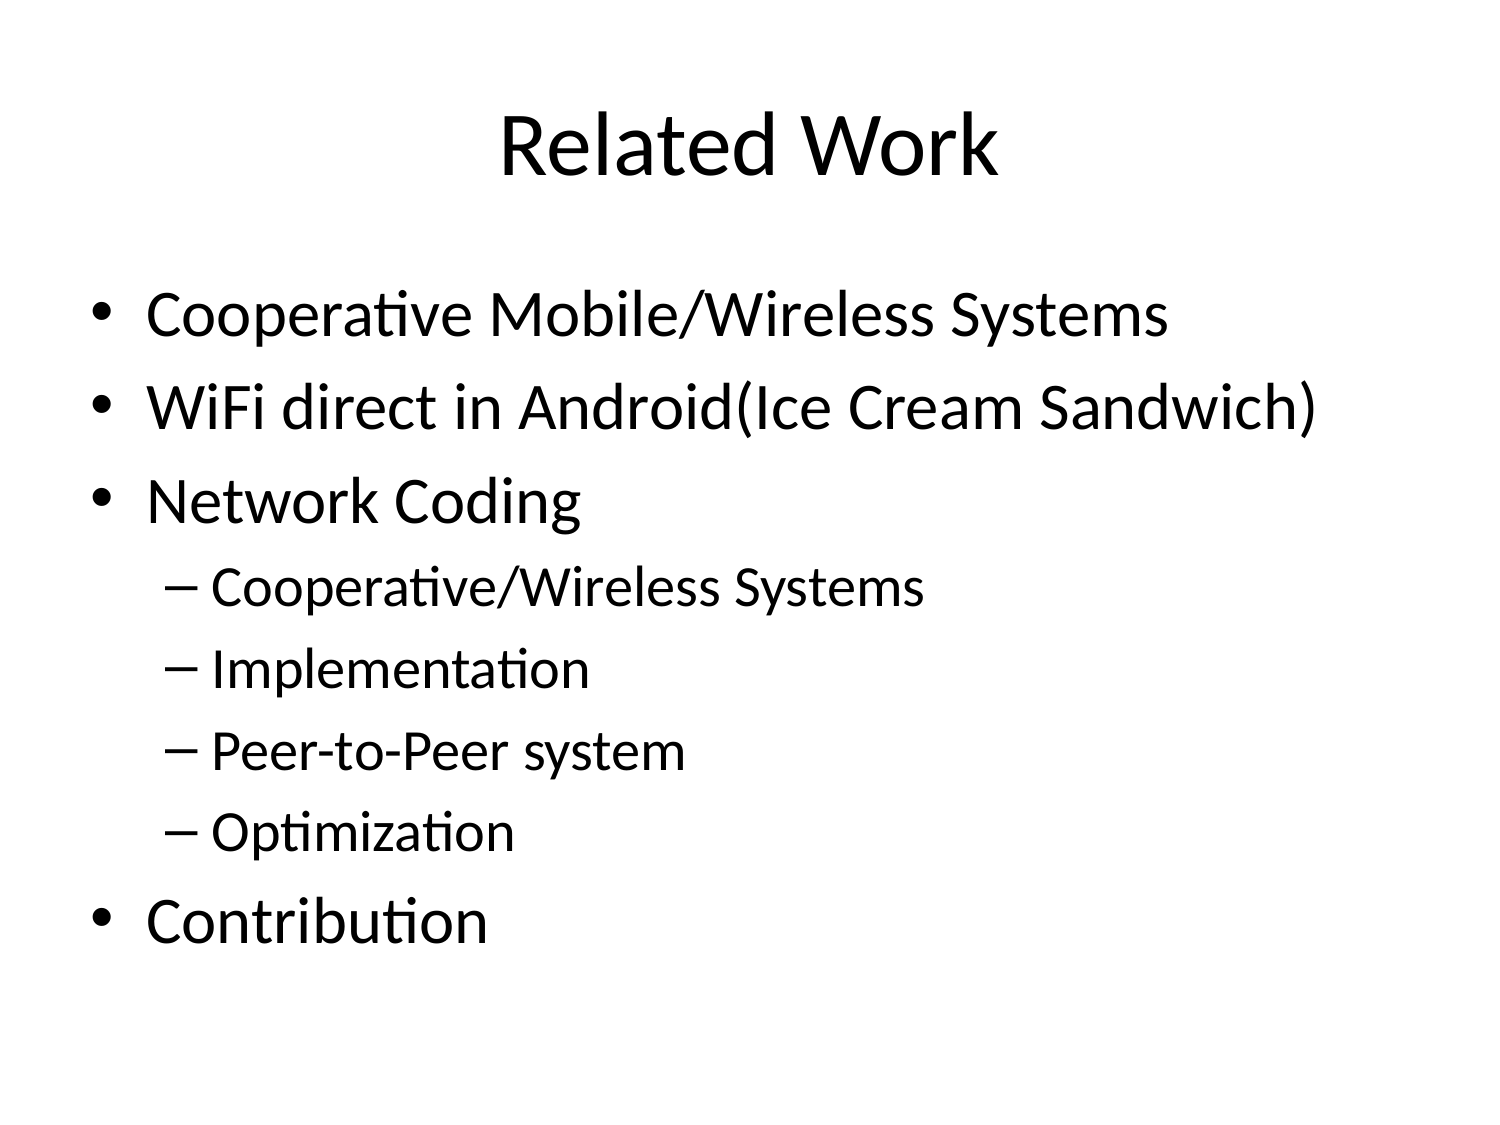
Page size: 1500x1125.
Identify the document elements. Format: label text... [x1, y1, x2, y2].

list Cooperative Mobile/Wireless Systems WiFi direct in Android(Ice Cream Sandwich) Network Coding Cooperative/Wireless Systems Implementation Peer-to-Peer system Optimization Contribution [75, 262, 1425, 1005]
title Related Work [75, 45, 1425, 233]
